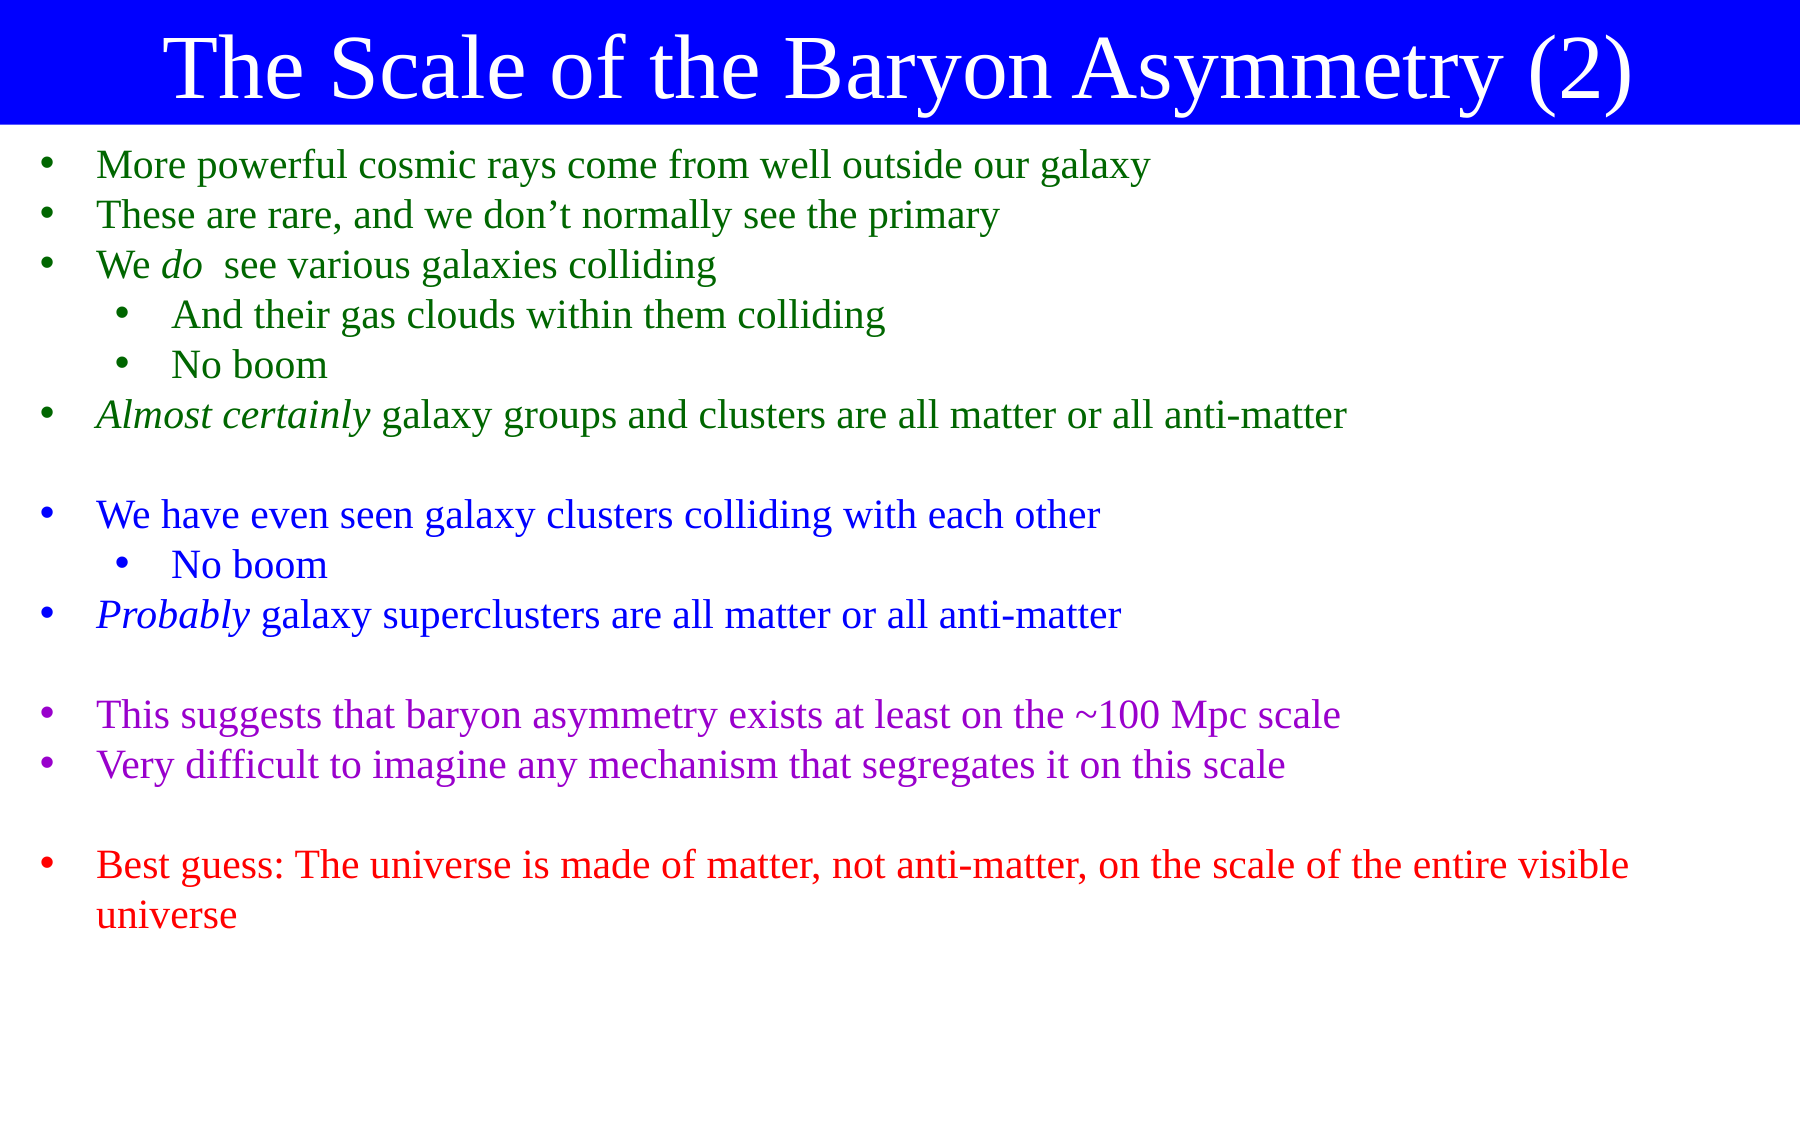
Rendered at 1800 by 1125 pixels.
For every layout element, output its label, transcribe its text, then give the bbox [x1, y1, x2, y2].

text_box The Scale of the Baryon Asymmetry (2) [0, 0, 1800, 125]
text_box More powerful cosmic rays come from well outside our galaxy These are rare, and we don’t normally see the primary We do see various galaxies colliding And their gas clouds within them colliding No boom Almost certainly galaxy groups and clusters are all matter or all anti-matter We have even seen galaxy clusters colliding with each other No boom Probably galaxy superclusters are all matter or all anti-matter This suggests that baryon asymmetry exists at least on the ~100 Mpc scale Very difficult to imagine any mechanism that segregates it on this scale Best guess: The universe is made of matter, not anti-matter, on the scale of the entire visible universe [24, 129, 1788, 945]
